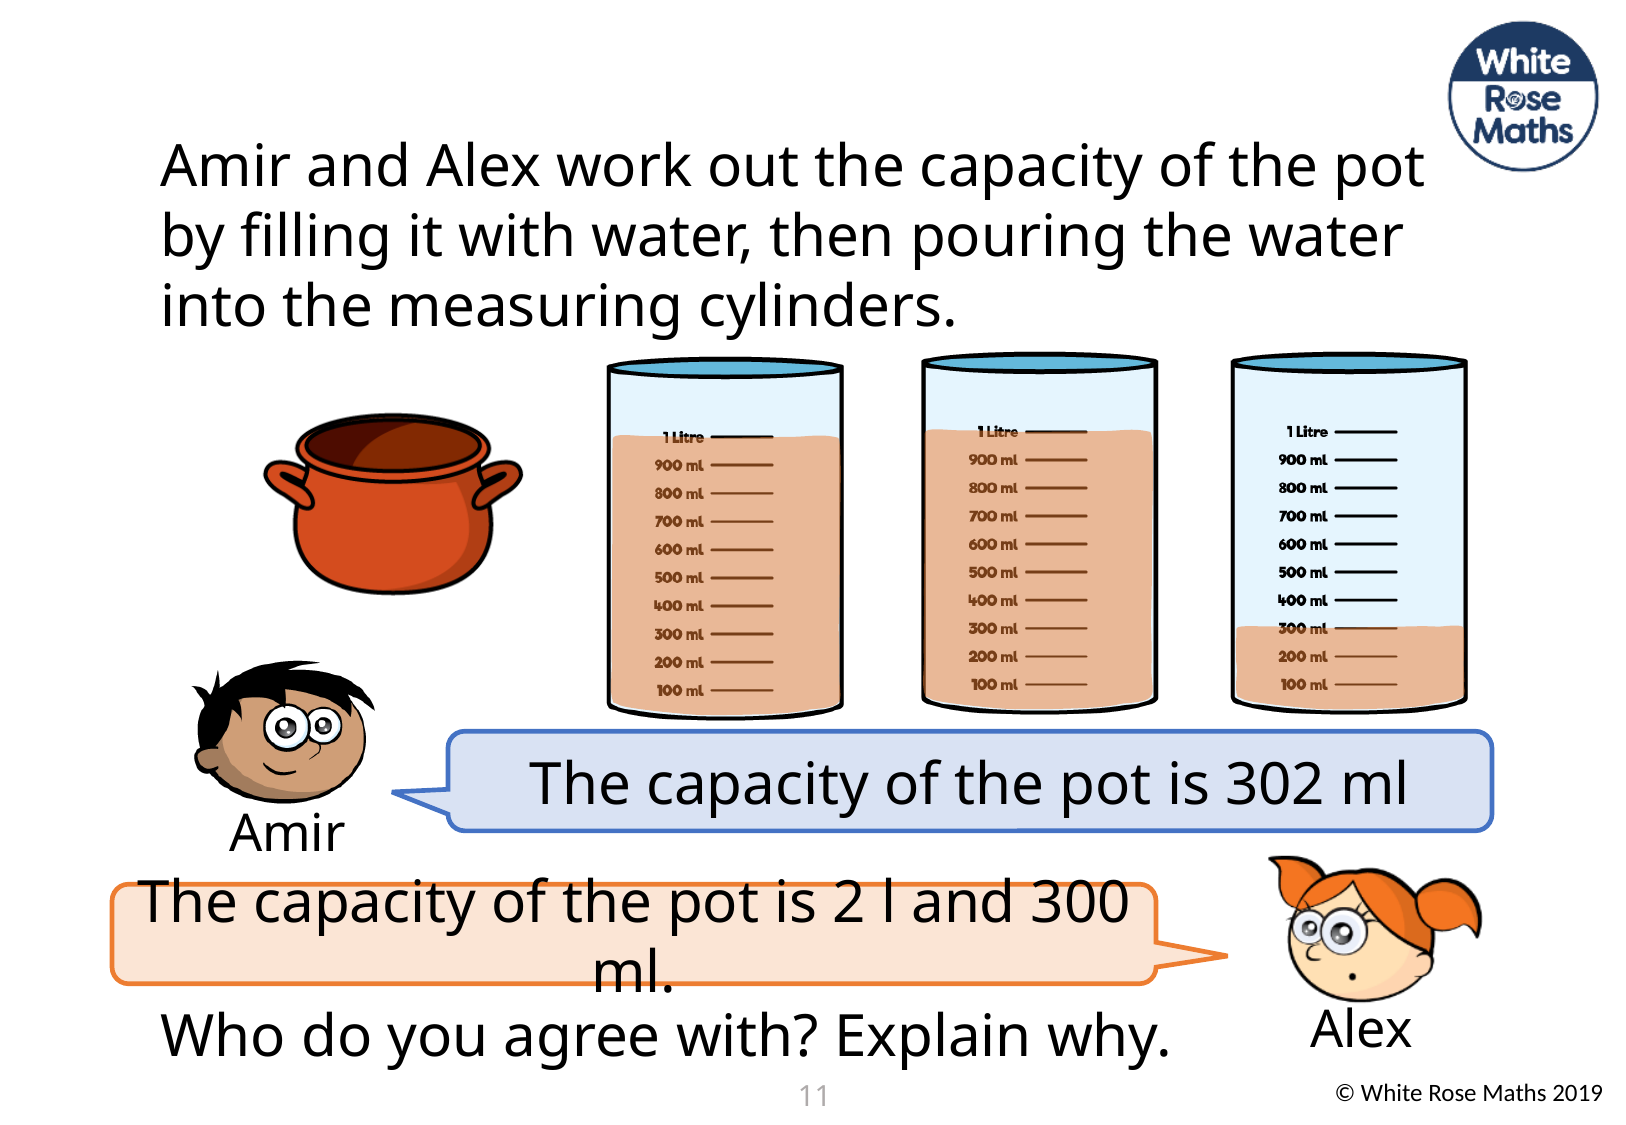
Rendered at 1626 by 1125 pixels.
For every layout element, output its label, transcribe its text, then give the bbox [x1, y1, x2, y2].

text_box Amir [182, 821, 393, 869]
picture [1444, 17, 1602, 175]
text_box The capacity of the pot is 2 l and 300 ml. [110, 883, 1228, 985]
picture [1256, 751, 1493, 1086]
text_box The capacity of the pot is 302 ml [397, 730, 1494, 832]
text_box Amir and Alex work out the capacity of the pot by filling it with water, then pouring the water into the measuring cylinders. Who do you agree with? Explain why. [145, 120, 1468, 1125]
picture [152, 320, 1507, 821]
